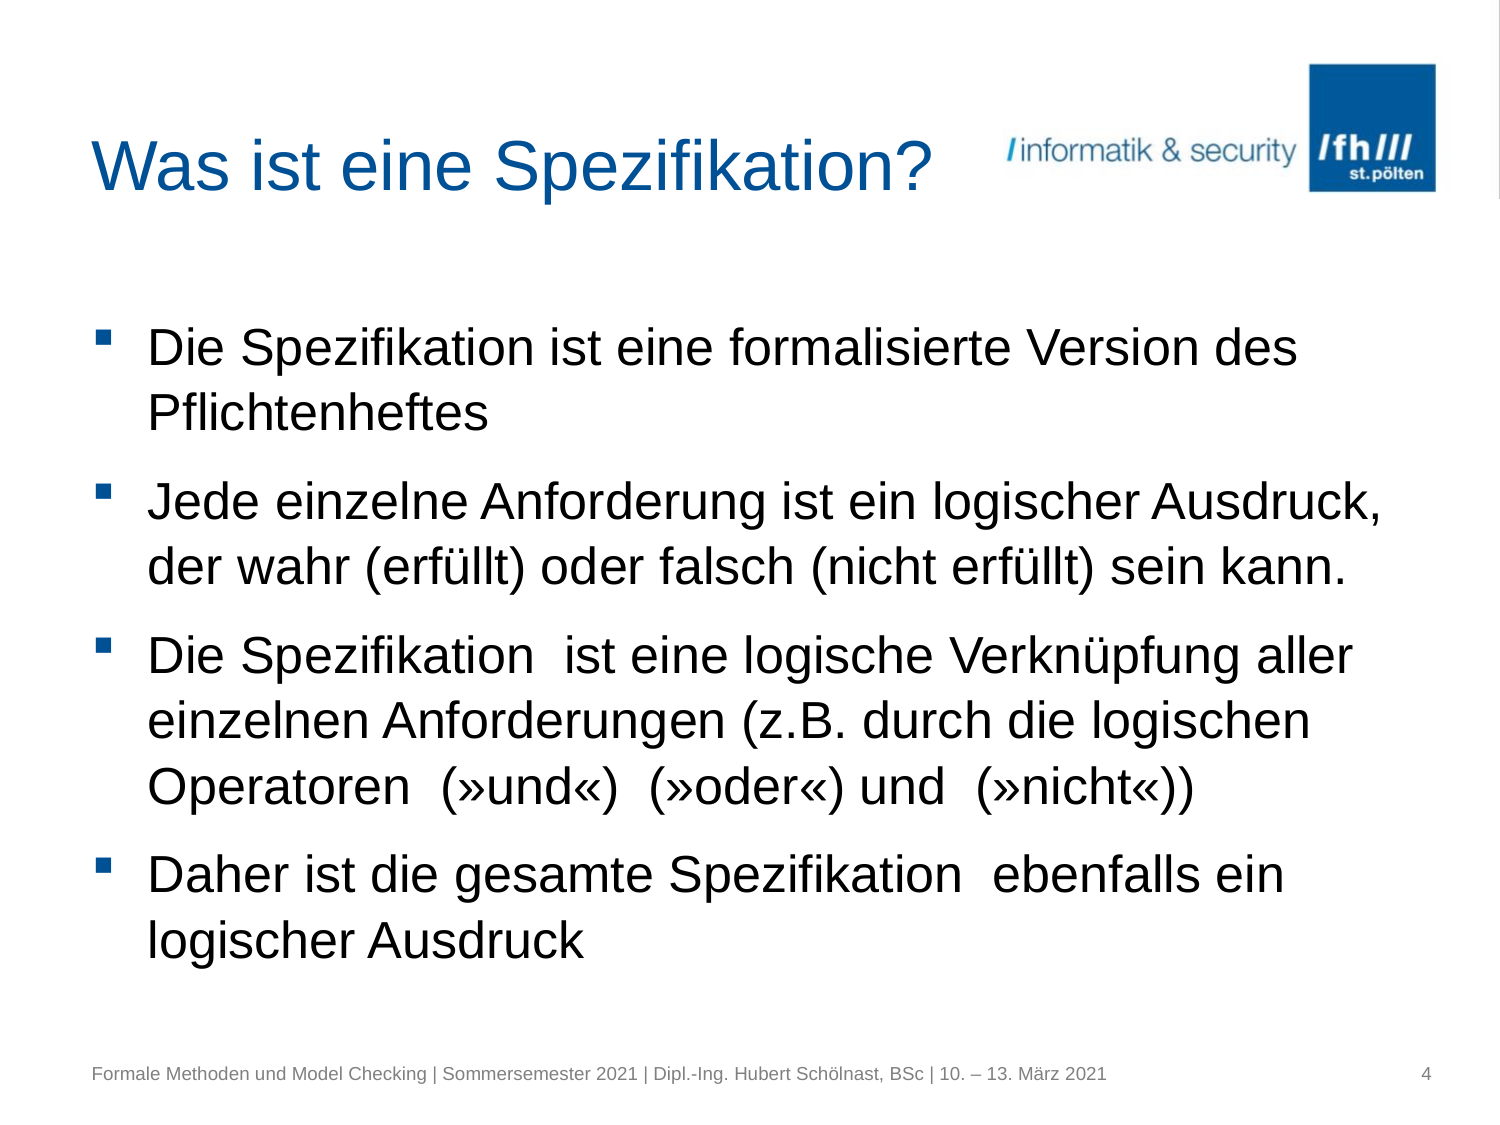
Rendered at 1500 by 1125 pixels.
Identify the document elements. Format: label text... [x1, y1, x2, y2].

slide_number 4 [1232, 1042, 1447, 1103]
picture [1003, 0, 1500, 199]
title Was ist eine Spezifikation? [76, 109, 998, 216]
footer Formale Methoden und Model Checking | Sommersemester 2021 | Dipl.-Ing. Hubert Schölnast, BSc | 10. – 13. März 2021 [76, 1042, 1140, 1103]
